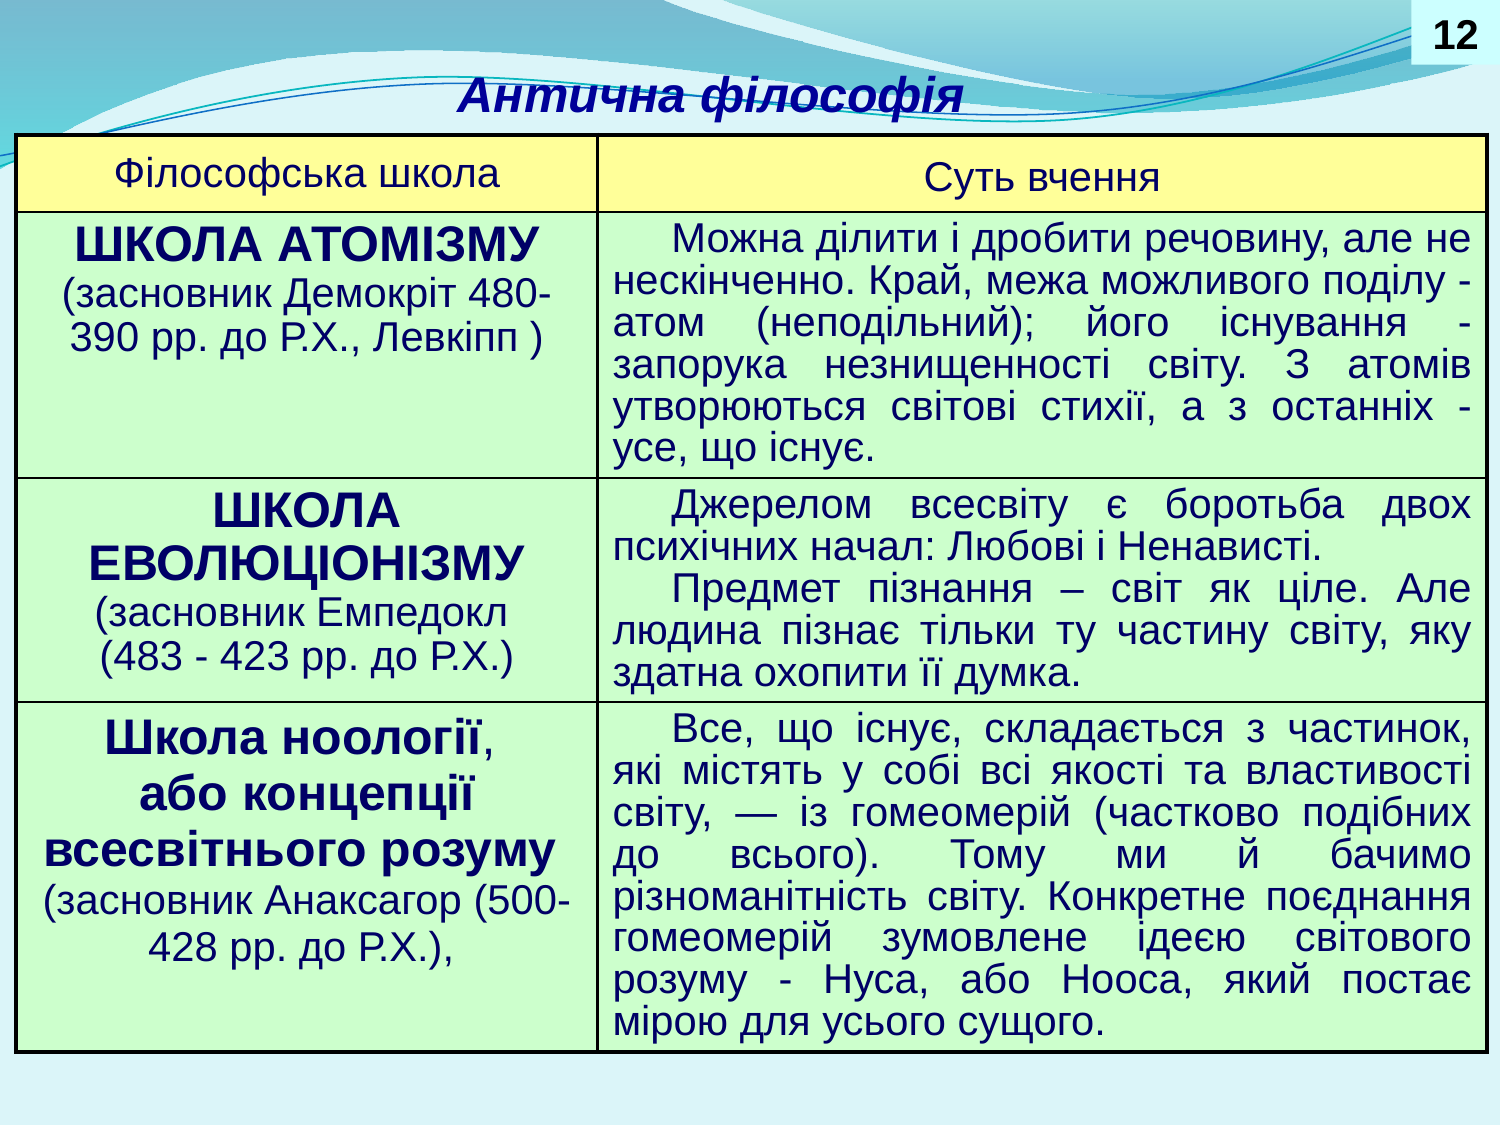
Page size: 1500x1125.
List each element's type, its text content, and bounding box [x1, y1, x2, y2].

table_cell ШКОЛА АТОМІЗМУ (засновник Демокріт 480-390 рр. до Р.Х., Левкіпп ) [18, 213, 596, 477]
table_cell ШКОЛА ЕВОЛЮЦІОНІЗМУ (засновник Емпедокл (483 - 423 рр. до Р.Х.) [18, 479, 596, 701]
table_cell Джерелом всесвіту є боротьба двох психічних начал: Любові і Ненависті. Предмет пізнання – світ як ціле. Але людина пізнає тільки ту частину світу, яку здатна охопити її думка. [599, 479, 1485, 701]
table_header Філософська школа [18, 137, 596, 211]
table_cell Все, що існує, складається з частинок, які містять у собі всі якості та властивості світу, — із гомеомерій (частково подібних до всього). Тому ми й бачимо різноманітність світу. Конкретне поєднання гомеомерій зумовлене ідеєю світового розуму - Нуса, або Нооса, який постає мірою для усього сущого. [599, 703, 1485, 1050]
table_cell Школа ноології, або концепції всесвітнього розуму (засновник Анаксагор (500-428 рр. до Р.Х.), [18, 703, 596, 1050]
table_cell Можна ділити і дробити речовину, але не нескінченно. Край, межа можливого поділу - атом (неподільний); його існування - запорука незнищенності світу. З атомів утворюються світові стихії, а з останніх - усе, що існує. [599, 213, 1485, 477]
text_box Антична філософія [443, 54, 981, 130]
table_header Суть вчення [599, 137, 1485, 211]
text_box 12 [1411, 0, 1500, 65]
